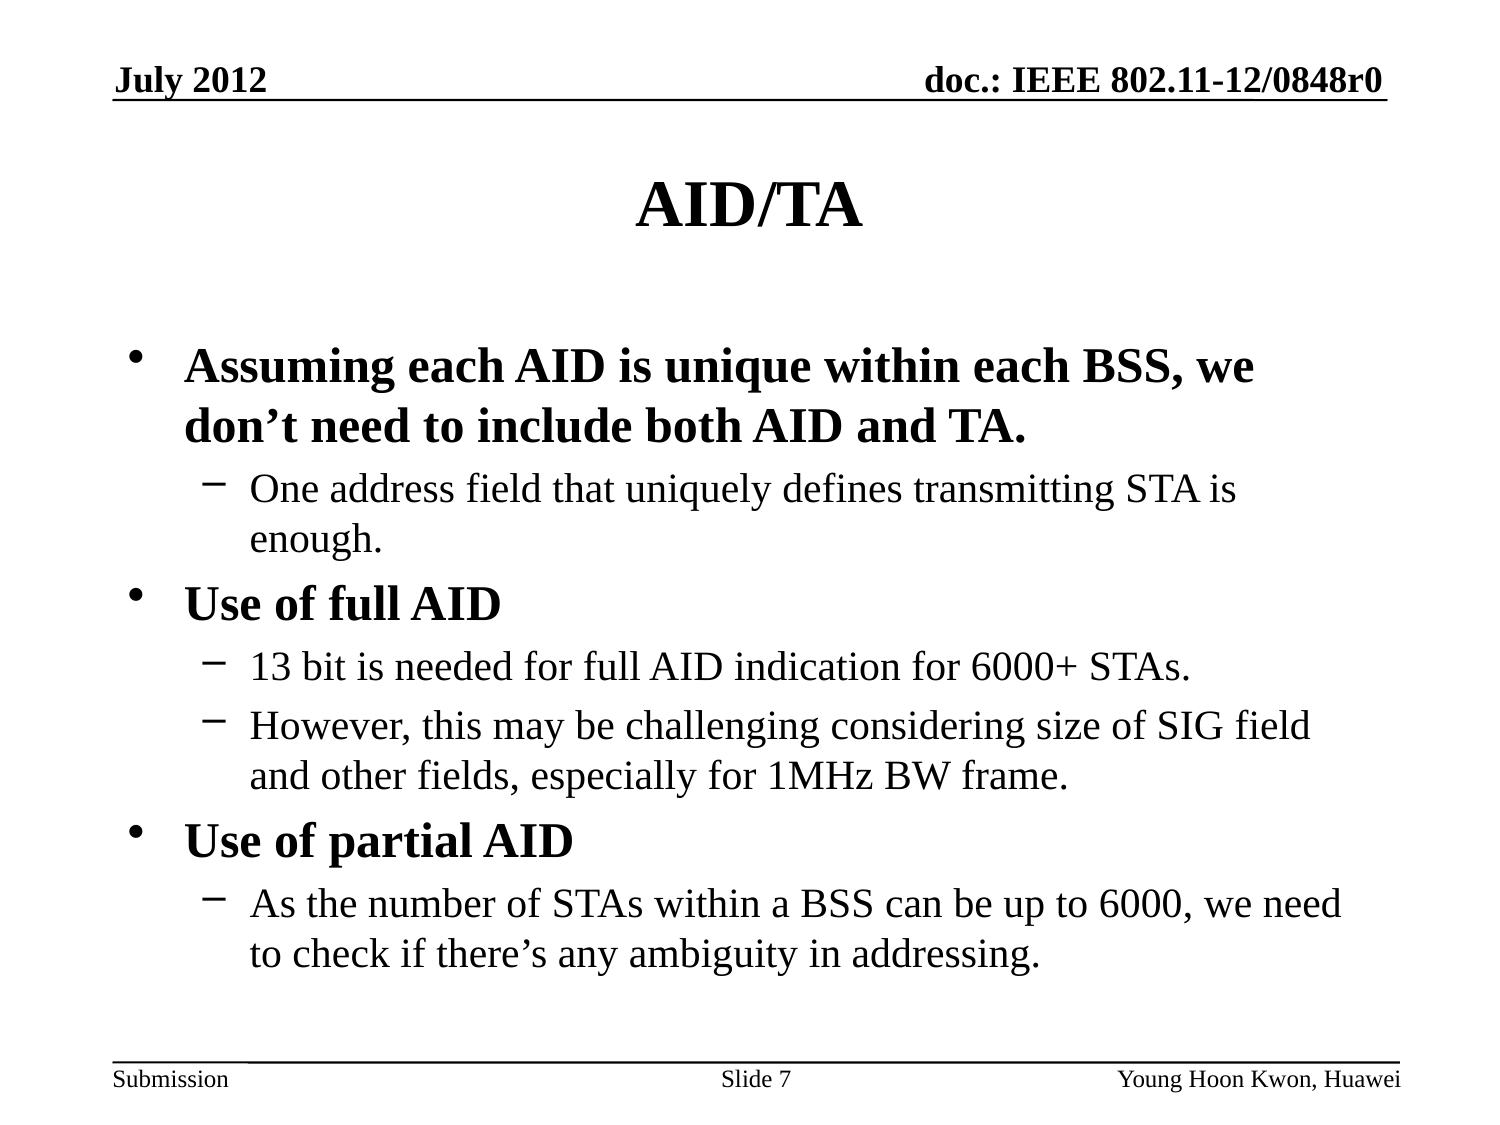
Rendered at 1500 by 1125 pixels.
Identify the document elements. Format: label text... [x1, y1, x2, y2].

list Assuming each AID is unique within each BSS, we don’t need to include both AID and TA. One address field that uniquely defines transmitting STA is enough. Use of full AID 13 bit is needed for full AID indication for 6000+ STAs. However, this may be challenging considering size of SIG field and other fields, especially for 1MHz BW frame. Use of partial AID As the number of STAs within a BSS can be up to 6000, we need to check if there’s any ambiguity in addressing. [112, 324, 1388, 1042]
title AID/TA [112, 112, 1388, 288]
slide_number Slide 7 [712, 1061, 800, 1093]
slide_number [114, 54, 366, 101]
footer Young Hoon Kwon, Huawei [1113, 1061, 1402, 1093]
